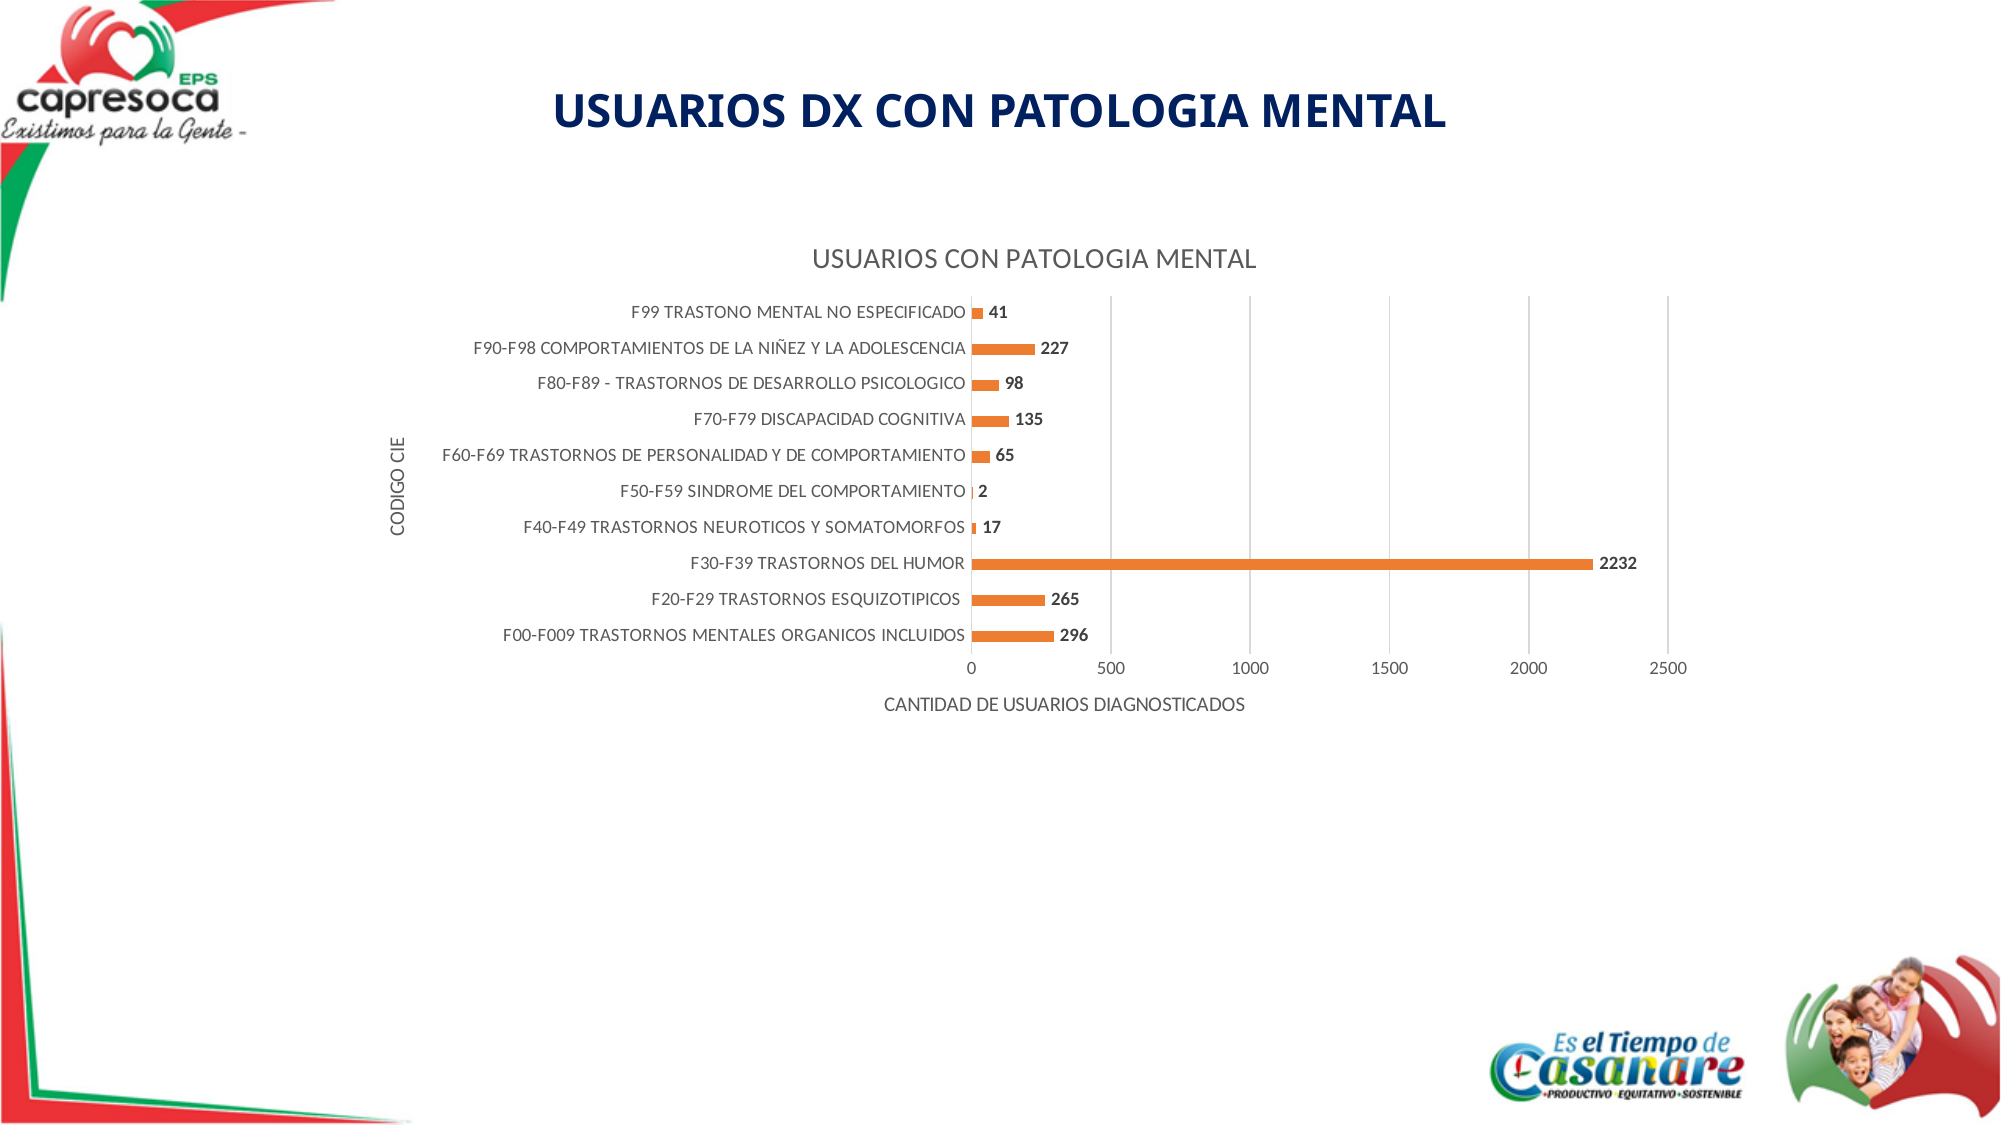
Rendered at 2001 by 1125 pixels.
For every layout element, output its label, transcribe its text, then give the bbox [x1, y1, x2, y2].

picture [0, 0, 2001, 1125]
chart [355, 219, 1715, 748]
title USUARIOS DX CON PATOLOGIA MENTAL [137, 59, 1863, 158]
